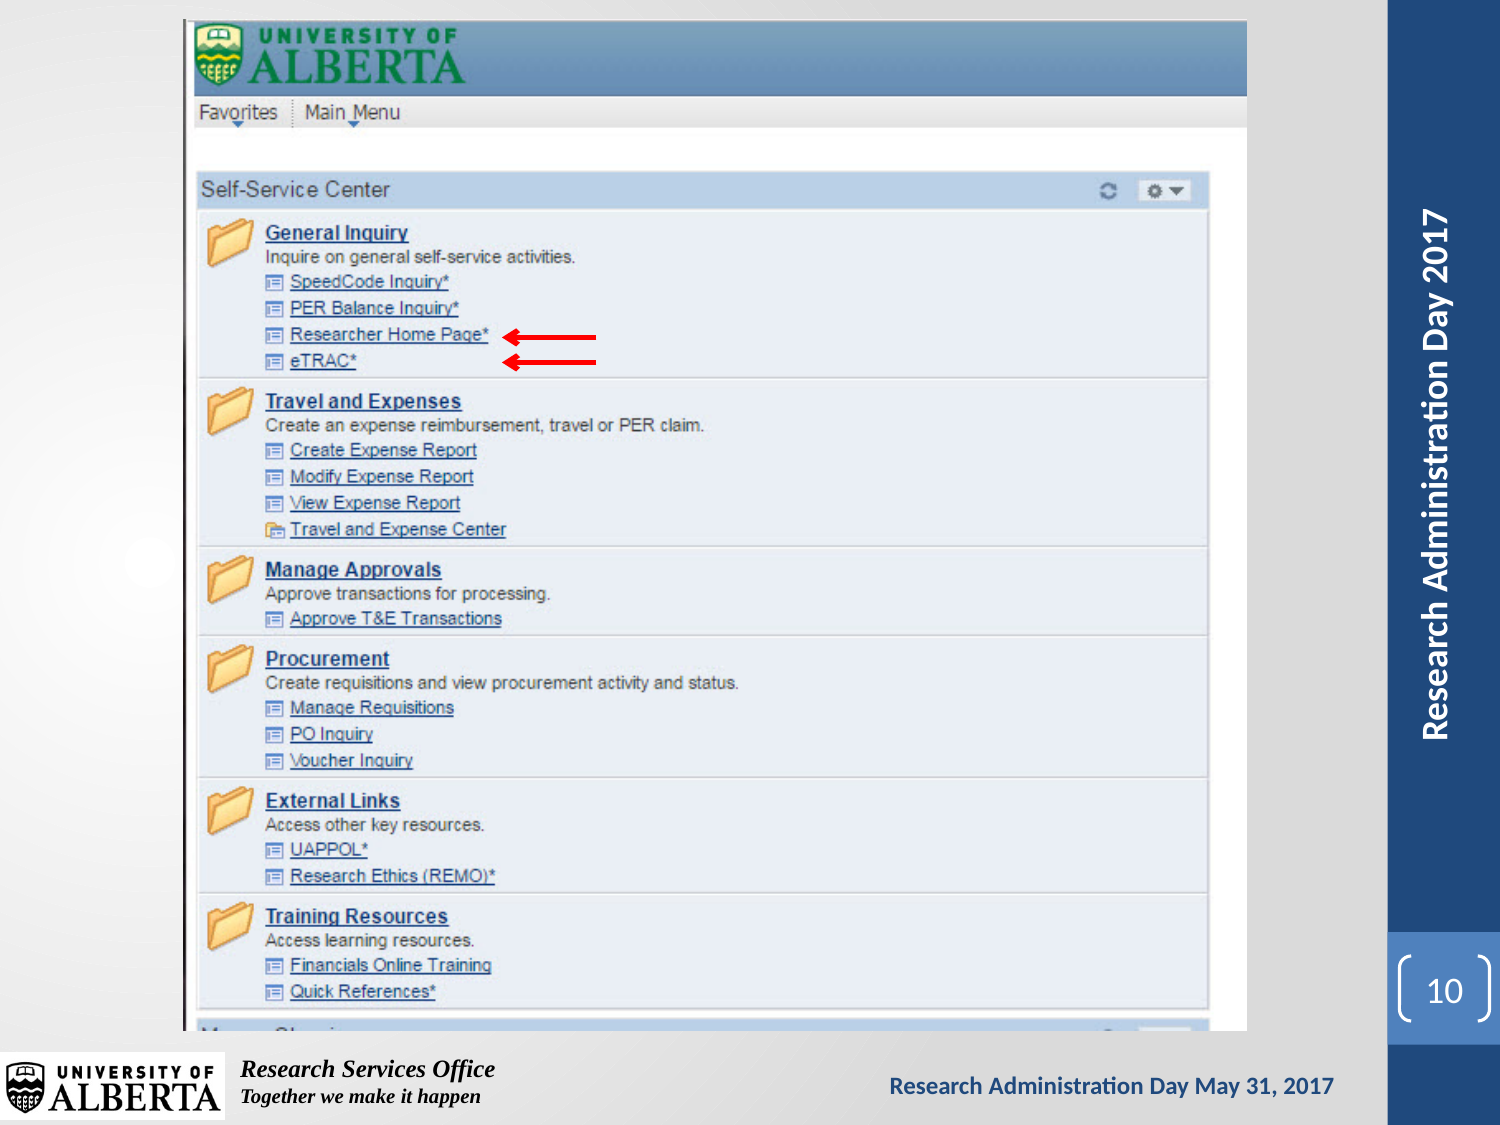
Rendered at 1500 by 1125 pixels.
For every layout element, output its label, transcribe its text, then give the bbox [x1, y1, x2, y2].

picture [0, 1052, 225, 1120]
slide_number 10 [1397, 954, 1492, 1023]
picture [182, 18, 1247, 1032]
